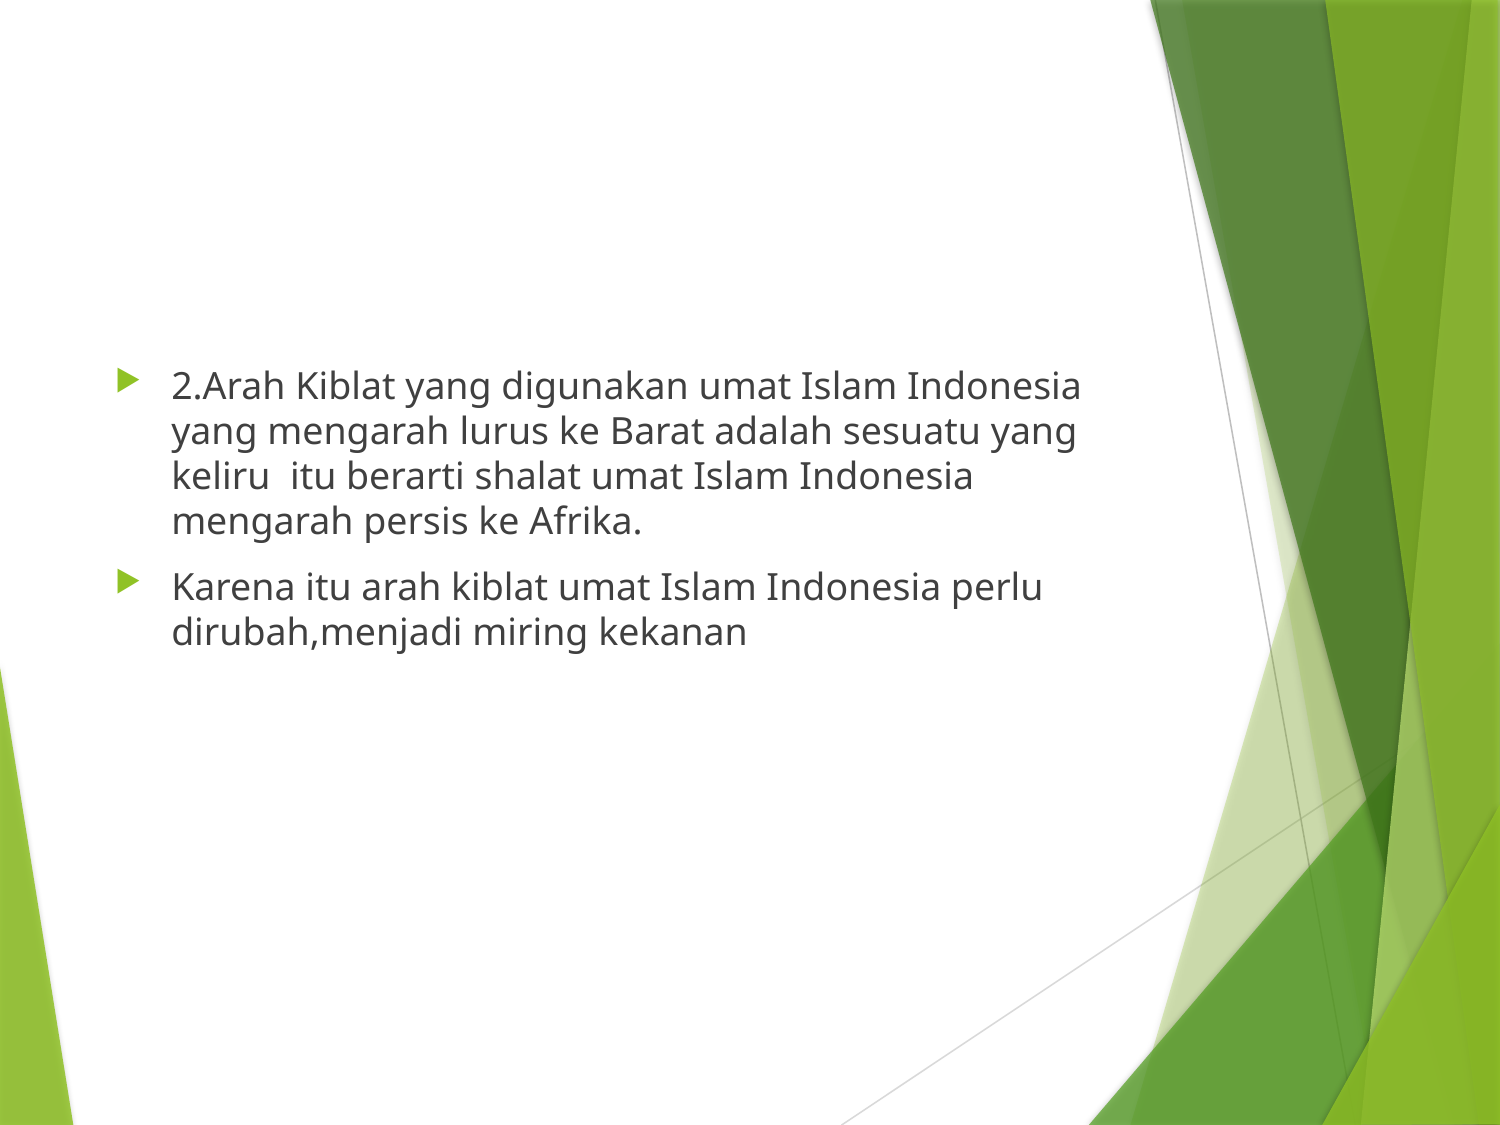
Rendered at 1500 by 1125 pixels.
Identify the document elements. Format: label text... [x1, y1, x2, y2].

list 2.Arah Kiblat yang digunakan umat Islam Indonesia yang mengarah lurus ke Barat adalah sesuatu yang keliru itu berarti shalat umat Islam Indonesia mengarah persis ke Afrika. Karena itu arah kiblat umat Islam Indonesia perlu dirubah,menjadi miring kekanan [99, 354, 1142, 992]
